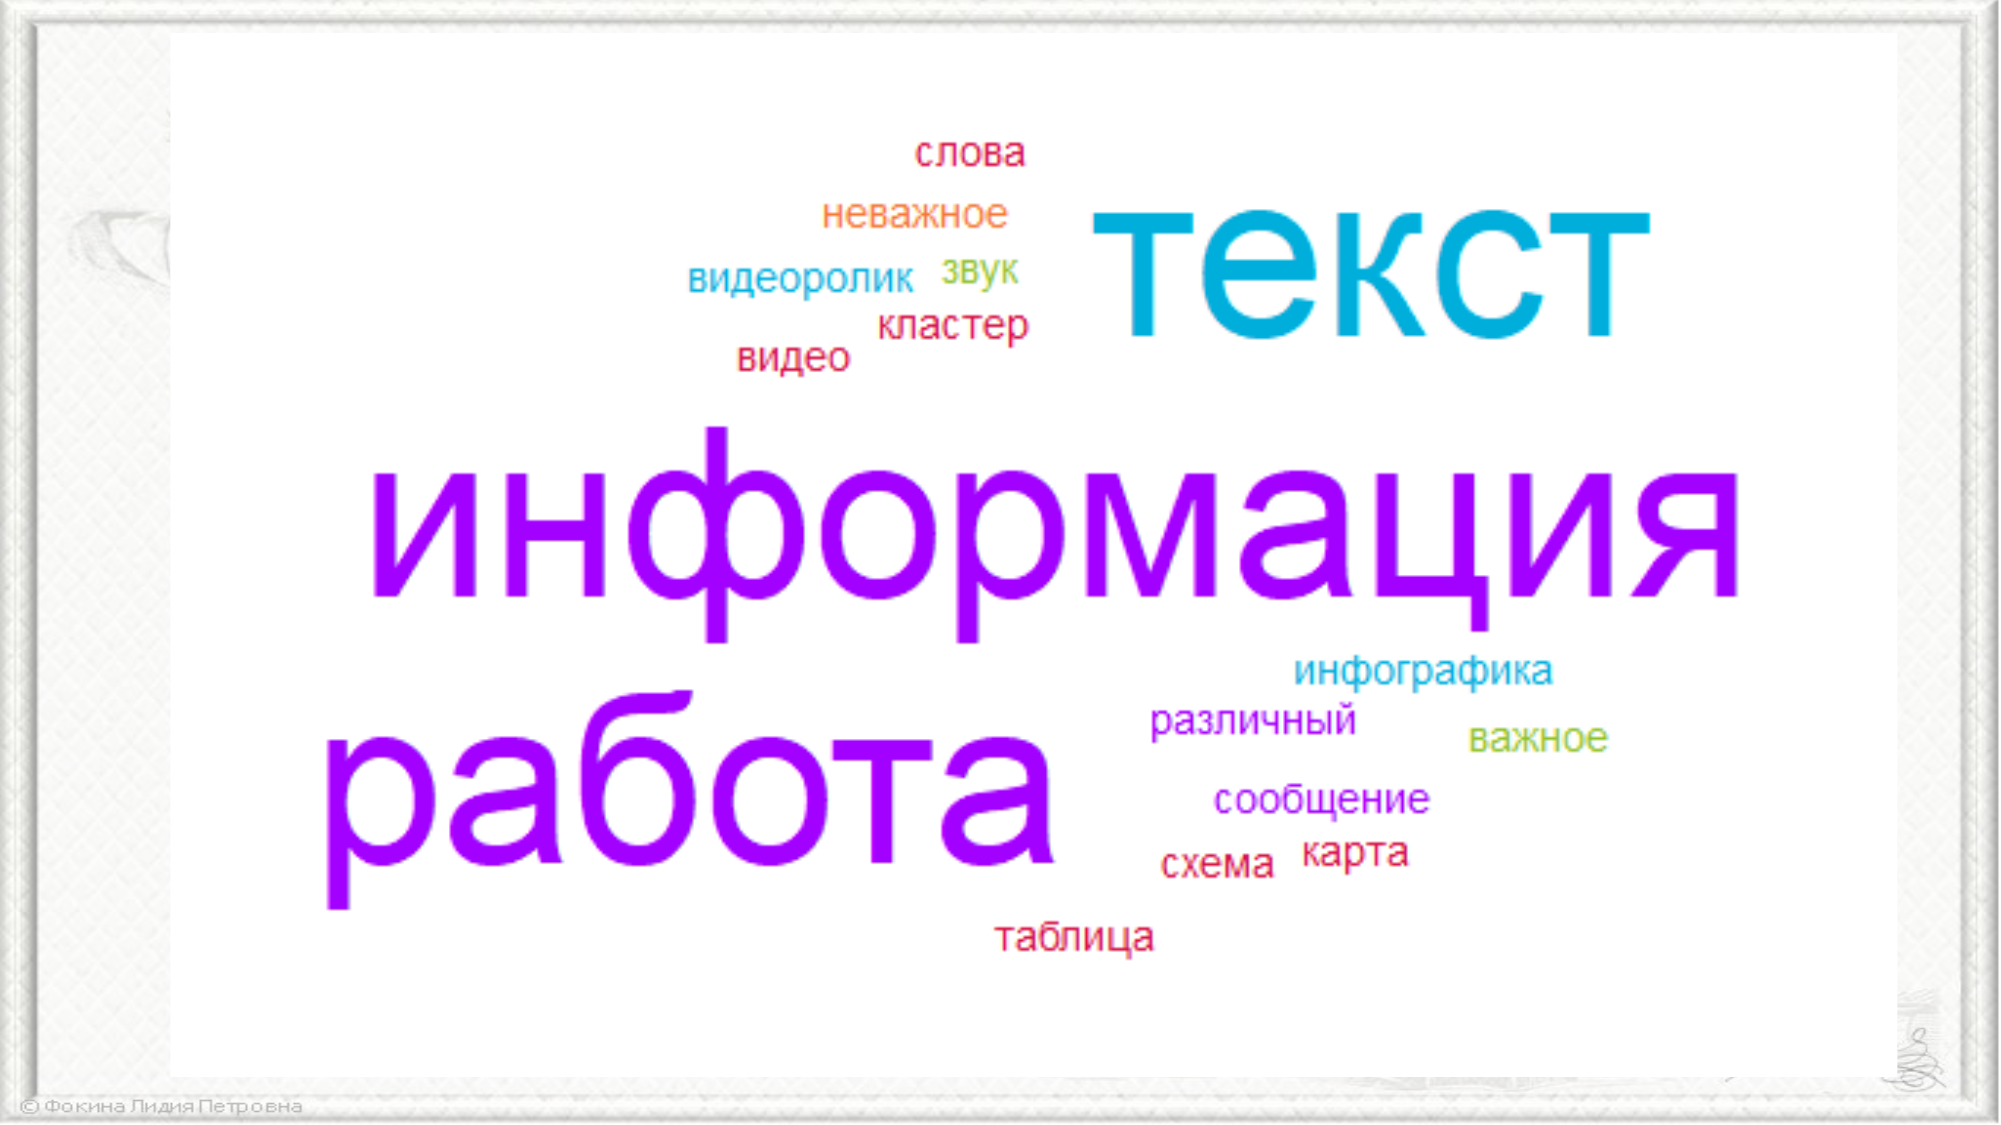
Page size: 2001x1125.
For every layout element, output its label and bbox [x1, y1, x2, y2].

list [170, 33, 1898, 1077]
